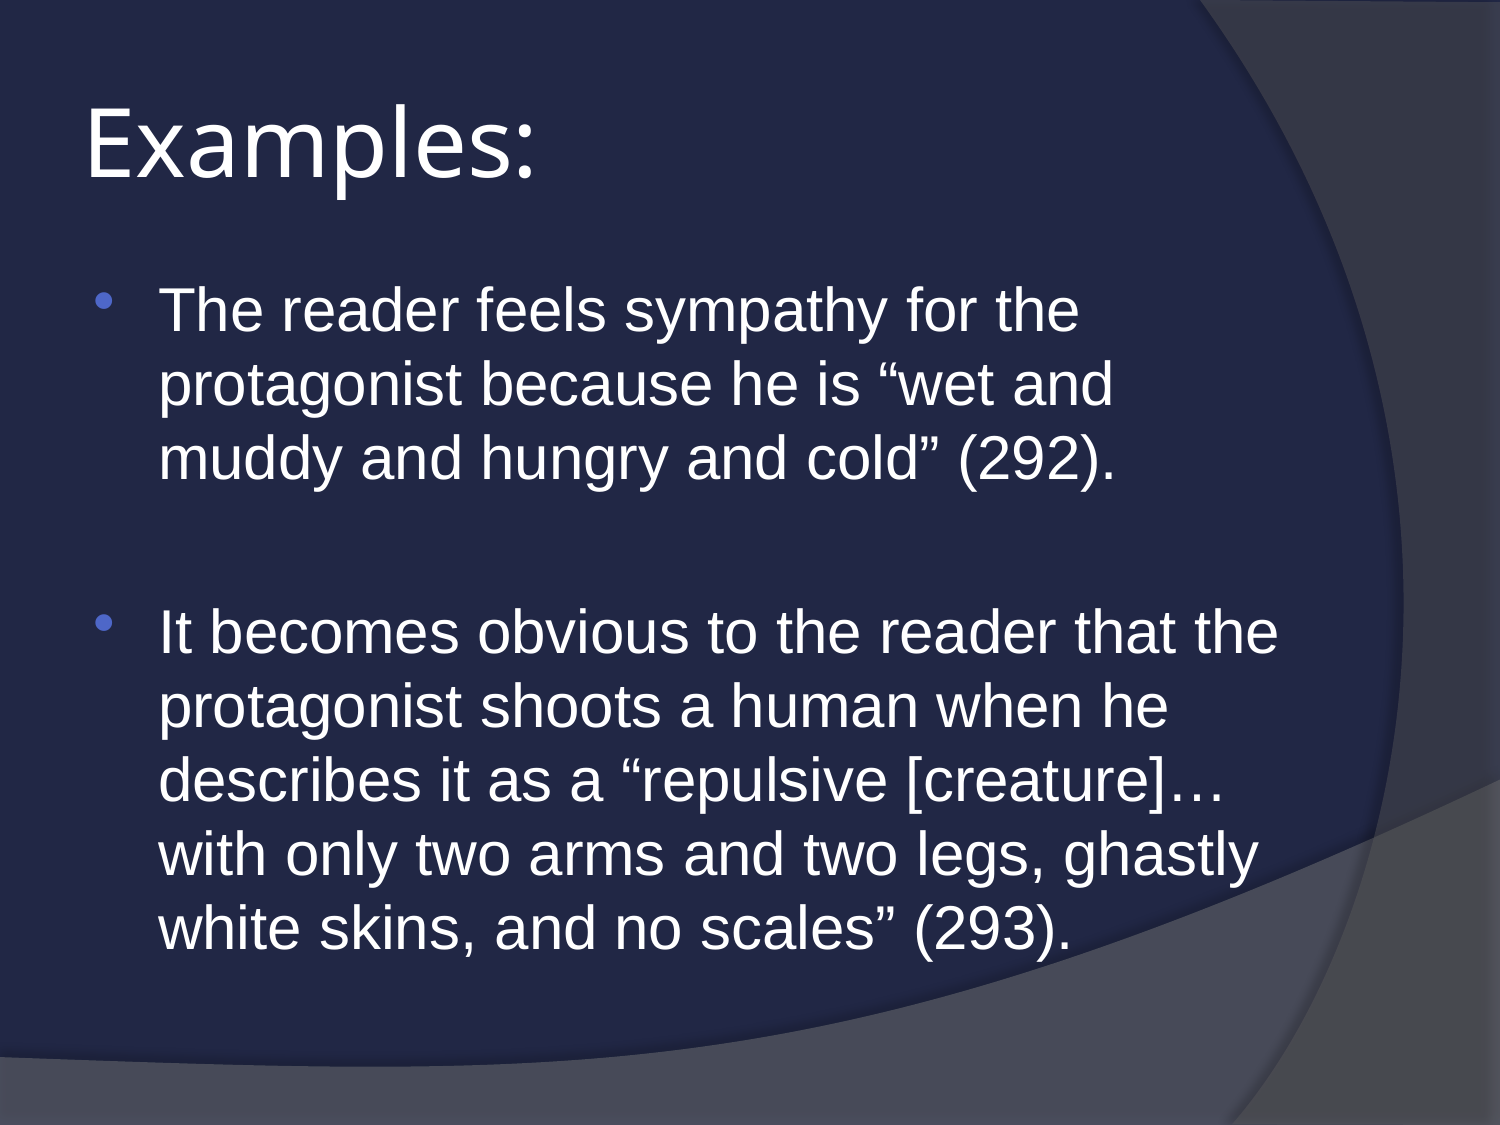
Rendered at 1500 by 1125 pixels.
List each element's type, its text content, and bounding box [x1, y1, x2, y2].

title Examples: [75, 45, 1300, 233]
list The reader feels sympathy for the protagonist because he is “wet and muddy and hungry and cold” (292). It becomes obvious to the reader that the protagonist shoots a human when he describes it as a “repulsive [creature]…with only two arms and two legs, ghastly white skins, and no scales” (293). [75, 262, 1300, 1005]
